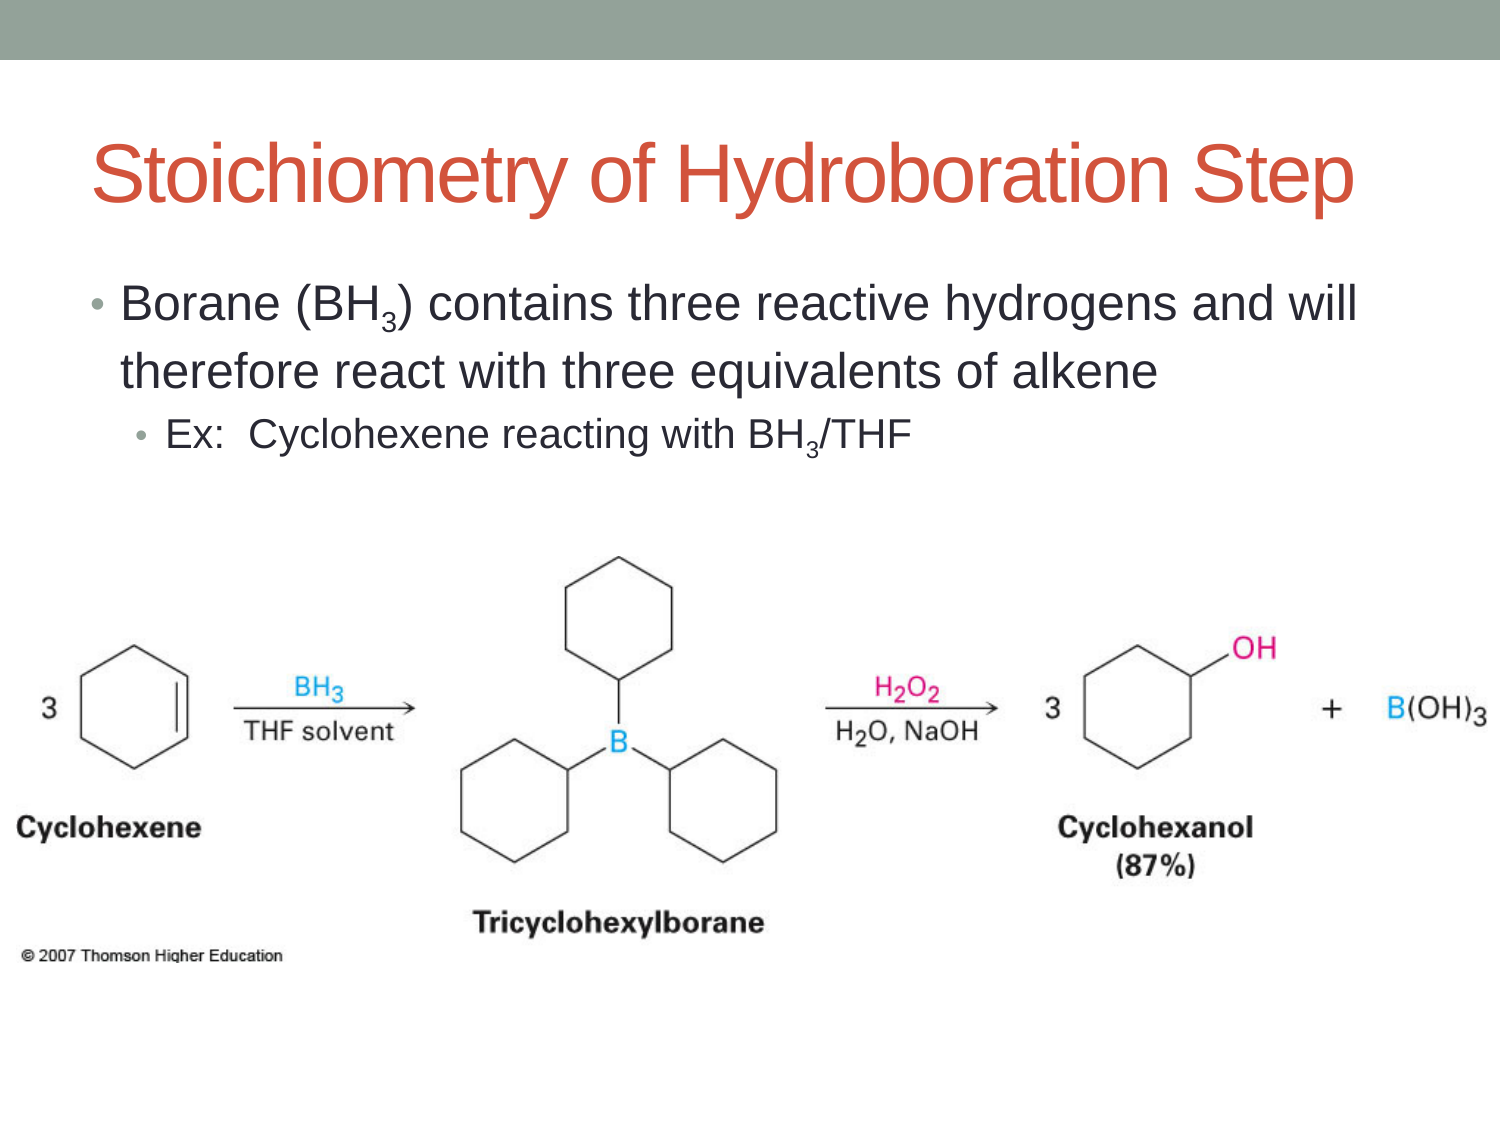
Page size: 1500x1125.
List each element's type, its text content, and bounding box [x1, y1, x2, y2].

list Borane (BH3) contains three reactive hydrogens and will therefore react with three equivalents of alkene Ex: Cyclohexene reacting with BH3/THF [75, 262, 1425, 488]
picture [16, 556, 1488, 963]
title Stoichiometry of Hydroboration Step [75, 87, 1425, 250]
